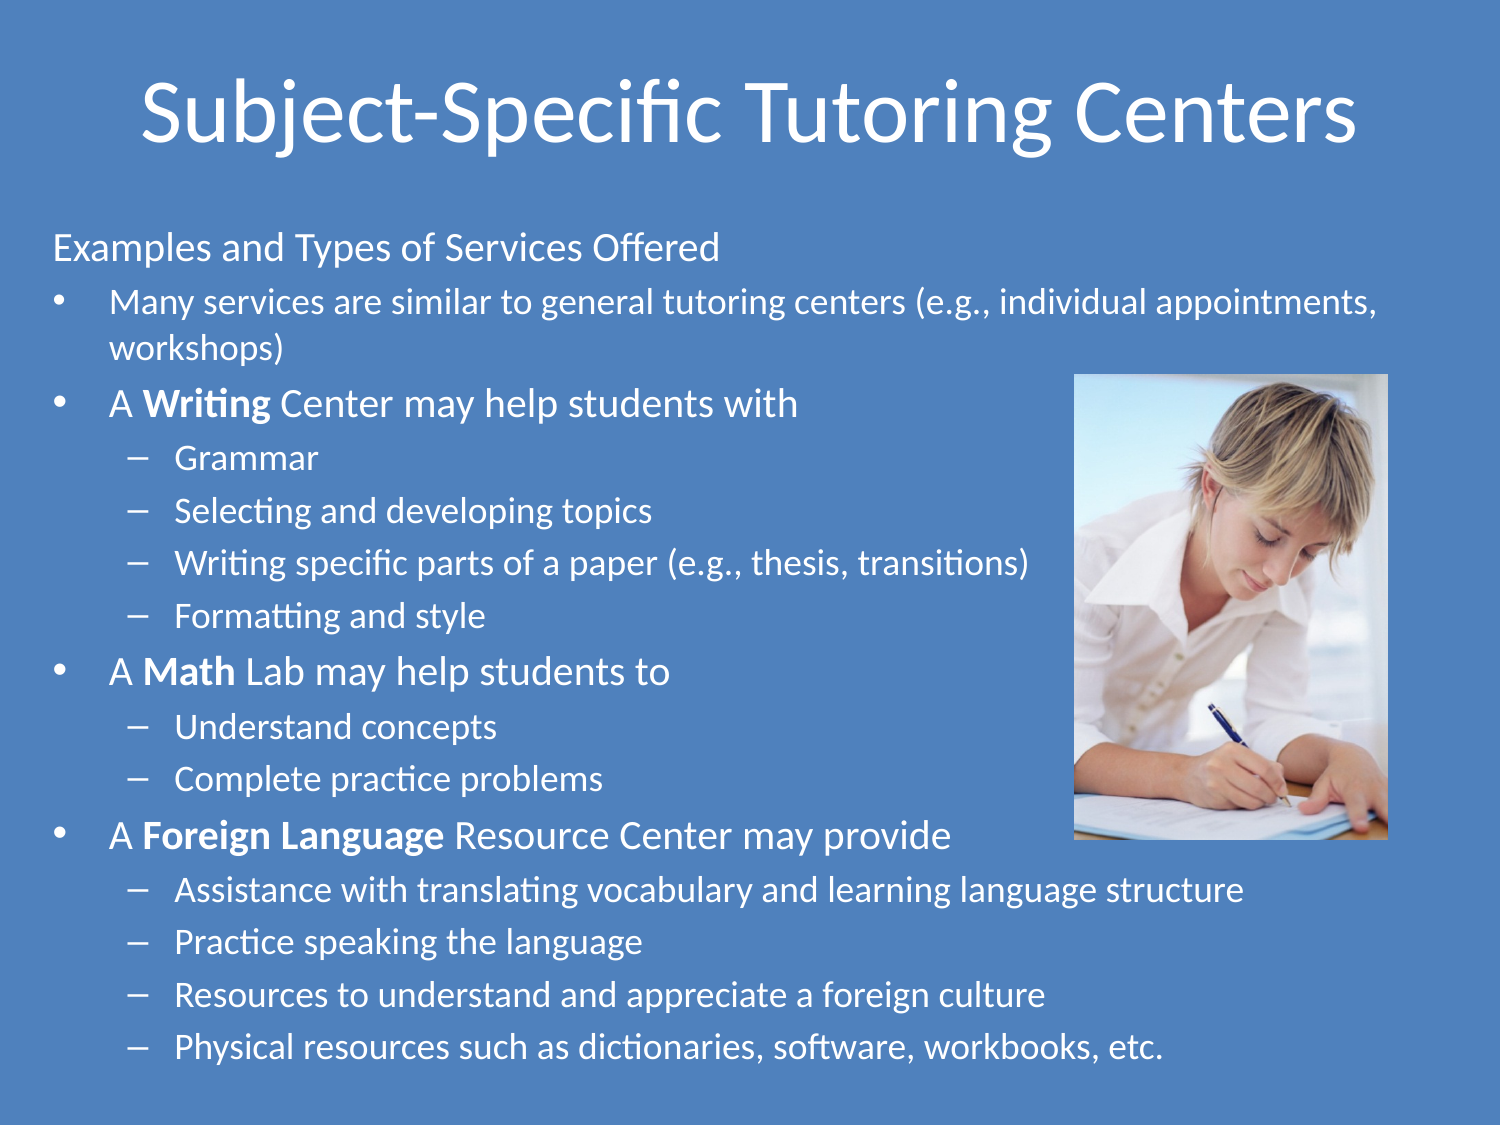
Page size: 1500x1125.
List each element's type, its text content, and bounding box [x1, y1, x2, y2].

list Examples and Types of Services Offered Many services are similar to general tutoring centers (e.g., individual appointments, workshops) A Writing Center may help students with Grammar Selecting and developing topics Writing specific parts of a paper (e.g., thesis, transitions) Formatting and style A Math Lab may help students to Understand concepts Complete practice problems A Foreign Language Resource Center may provide Assistance with translating vocabulary and learning language structure Practice speaking the language Resources to understand and appreciate a foreign culture Physical resources such as dictionaries, software, workbooks, etc. [37, 212, 1463, 1125]
picture [1074, 374, 1388, 840]
title Subject-Specific Tutoring Centers [75, 12, 1425, 200]
